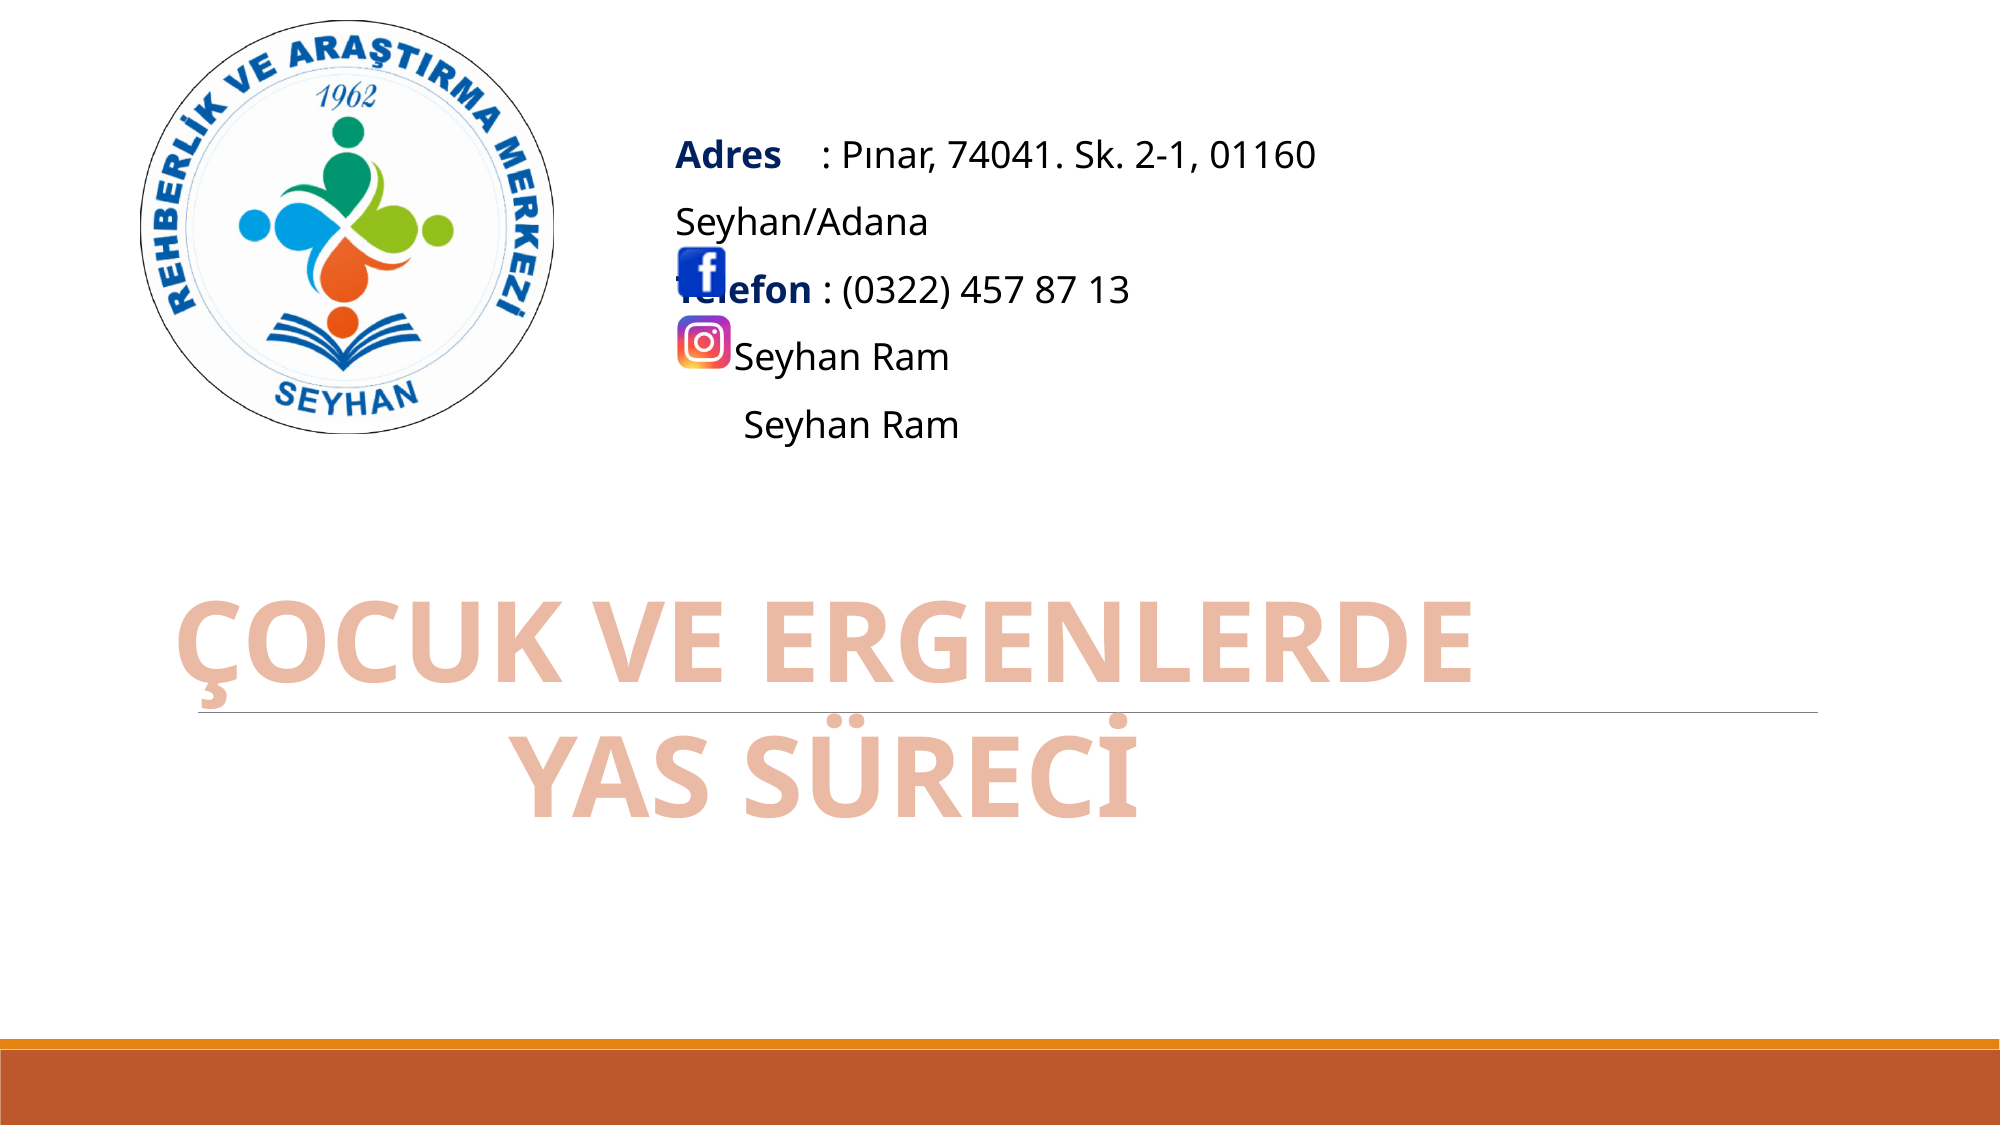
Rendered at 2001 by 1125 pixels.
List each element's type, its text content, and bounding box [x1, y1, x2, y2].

picture [139, 19, 555, 435]
text_box ÇOCUK VE ERGENLERDE YAS SÜRECİ [140, 562, 1510, 848]
text_box Adres : Pınar, 74041. Sk. 2-1, 01160 Seyhan/Adana Telefon : (0322) 457 87 13 Seyhan Ram Seyhan Ram [660, 100, 1594, 454]
picture [677, 246, 728, 298]
picture [677, 314, 732, 370]
